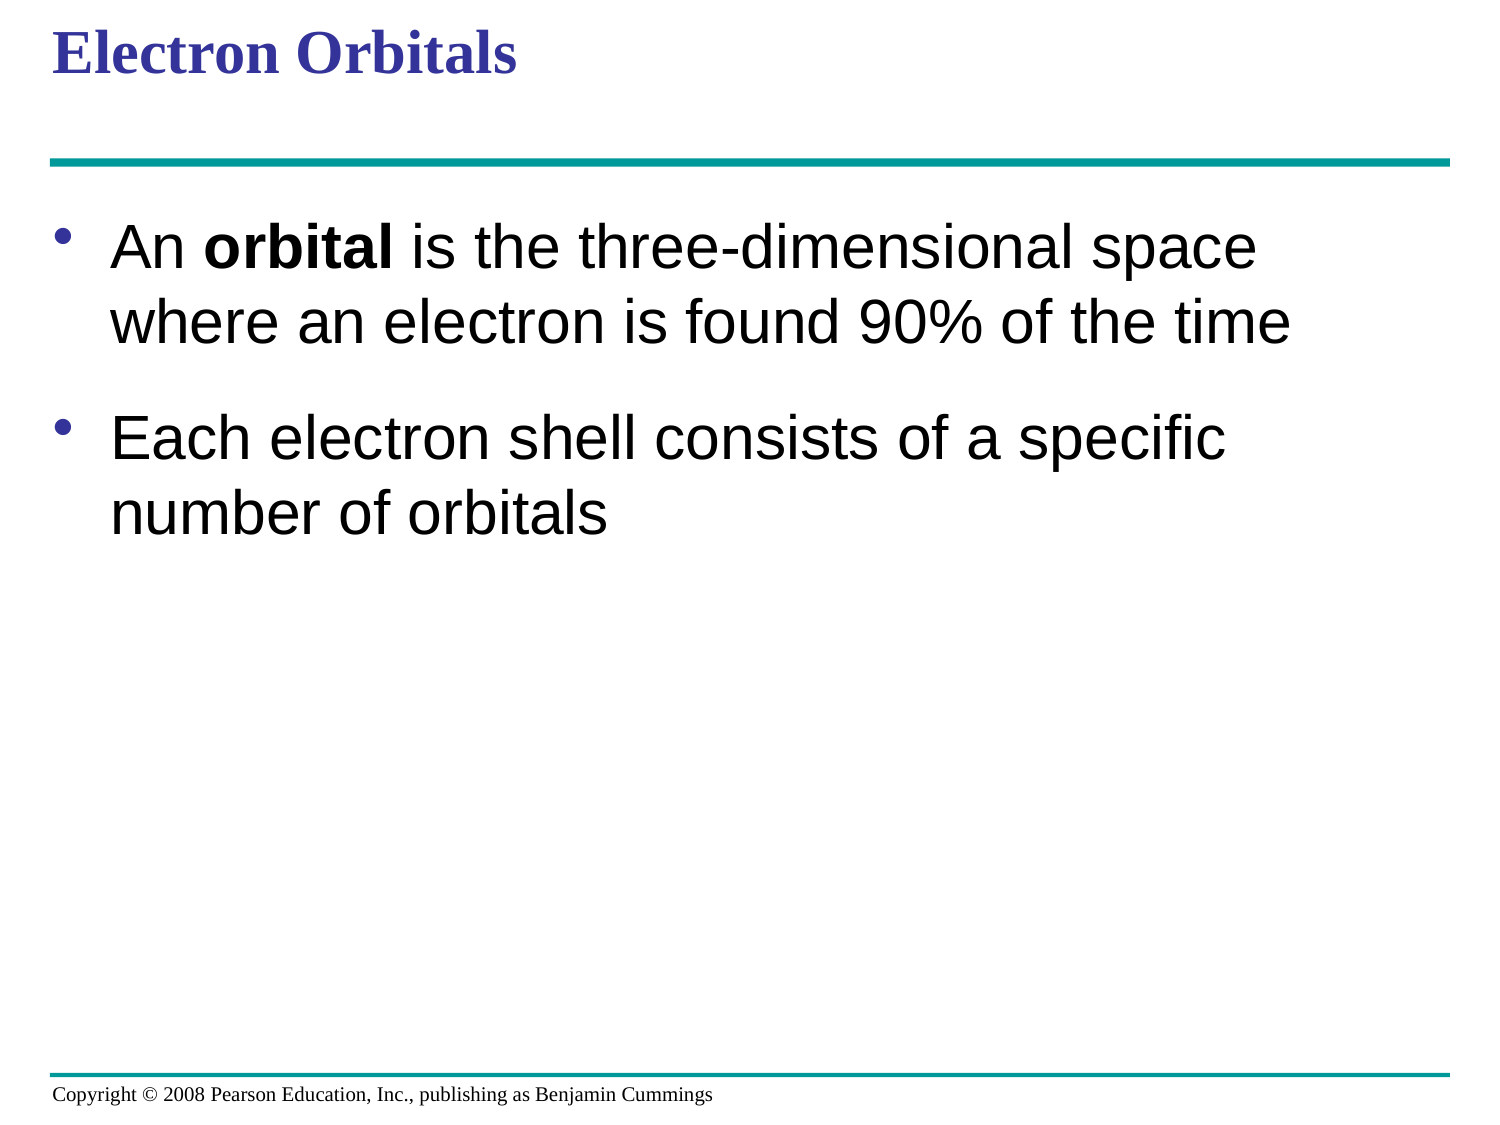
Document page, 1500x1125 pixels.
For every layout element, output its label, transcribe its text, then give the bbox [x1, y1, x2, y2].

text_box Copyright © 2008 Pearson Education, Inc., publishing as Benjamin Cummings [37, 1072, 734, 1113]
list An orbital is the three-dimensional space where an electron is found 90% of the time Each electron shell consists of a specific number of orbitals [37, 198, 1438, 579]
title Electron Orbitals [37, 12, 1438, 96]
